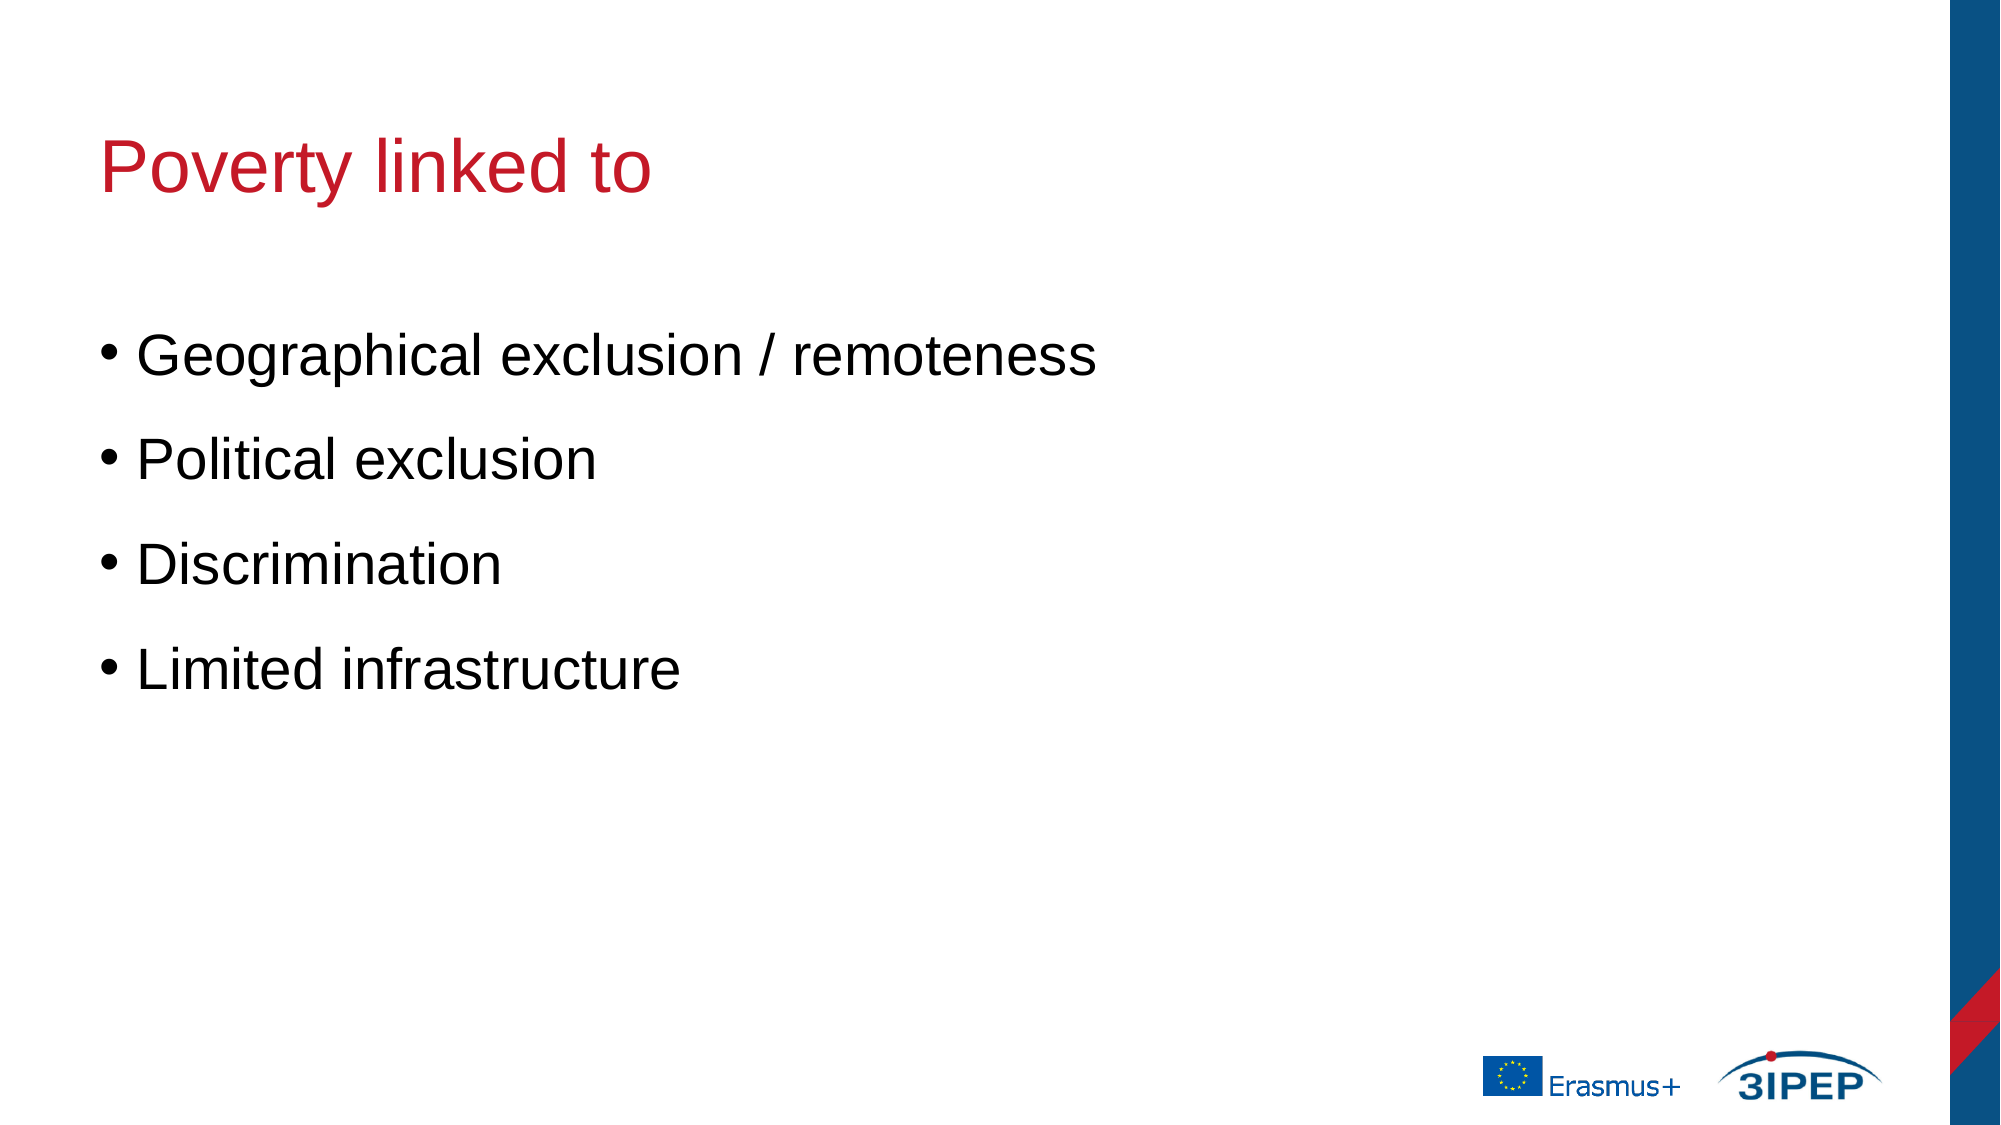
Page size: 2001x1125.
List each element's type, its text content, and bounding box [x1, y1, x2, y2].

picture [1715, 1039, 1893, 1107]
picture [1471, 1044, 1691, 1107]
list Geographical exclusion / remoteness Political exclusion Discrimination Limited infrastructure [84, 299, 1810, 1014]
title Poverty linked to [84, 59, 1810, 278]
